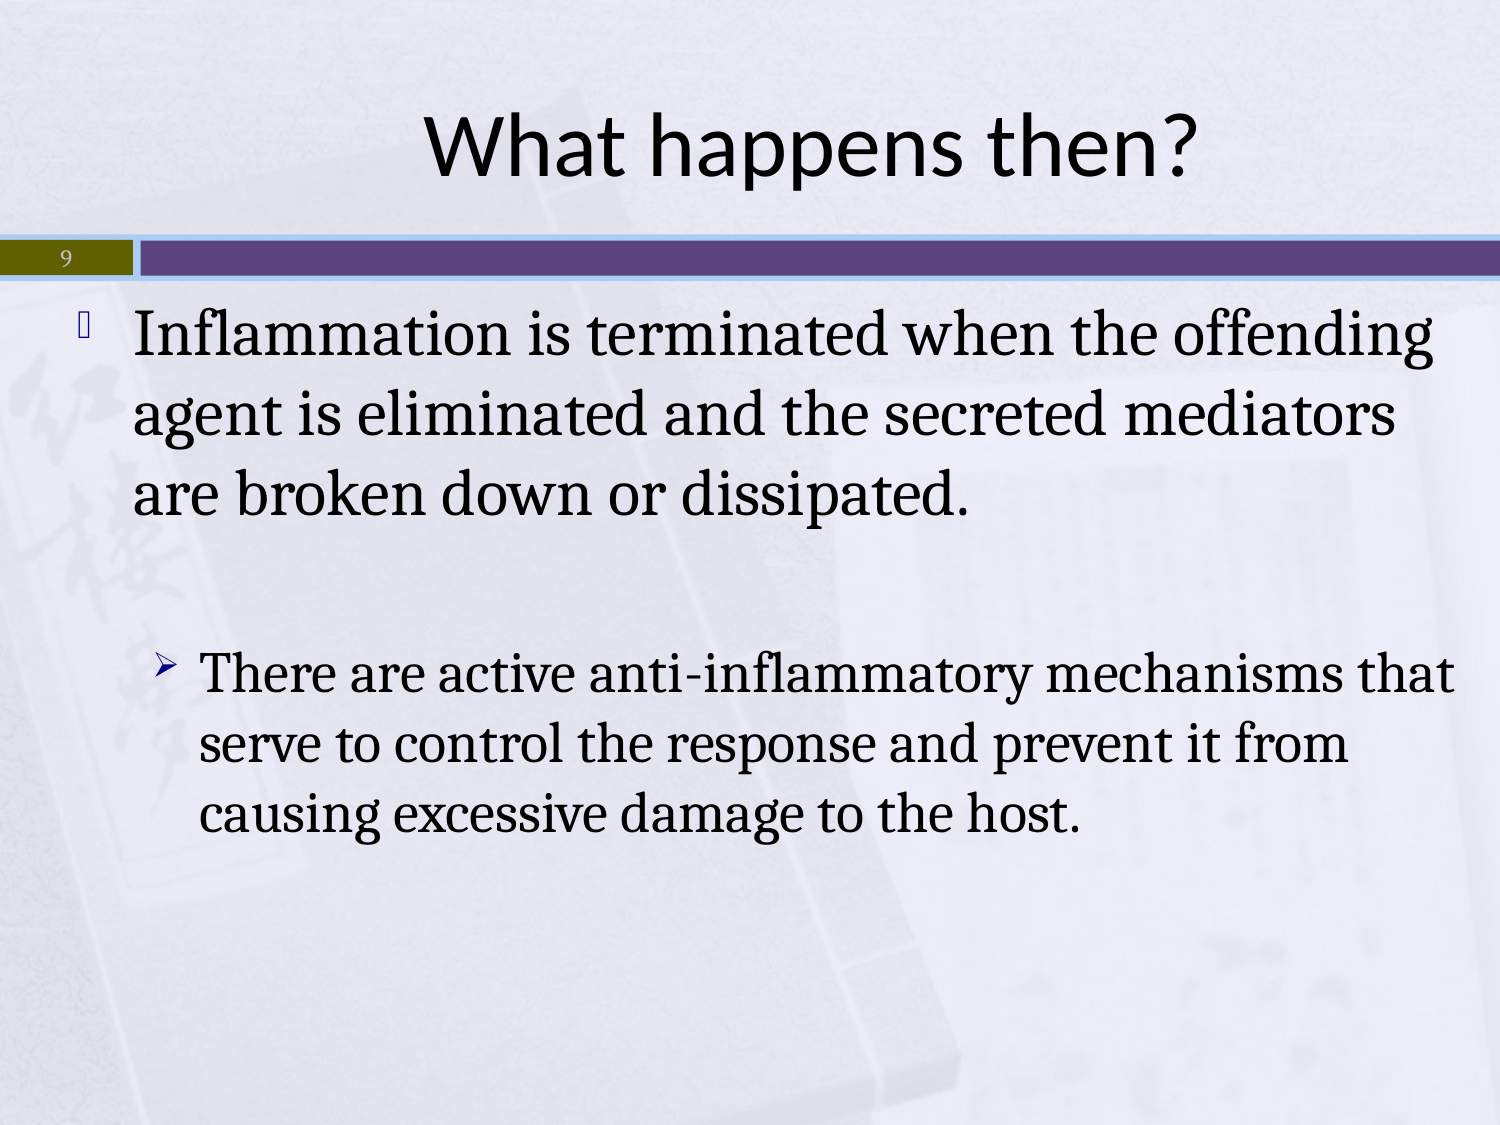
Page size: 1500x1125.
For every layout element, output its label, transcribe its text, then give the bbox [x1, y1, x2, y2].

slide_number 9 [0, 234, 133, 282]
list Inflammation is terminated when the offending agent is eliminated and the secreted mediators are broken down or dissipated. There are active anti-inflammatory mechanisms that serve to control the response and prevent it from causing excessive damage to the host. [62, 281, 1489, 1076]
title What happens then? [138, 46, 1489, 234]
